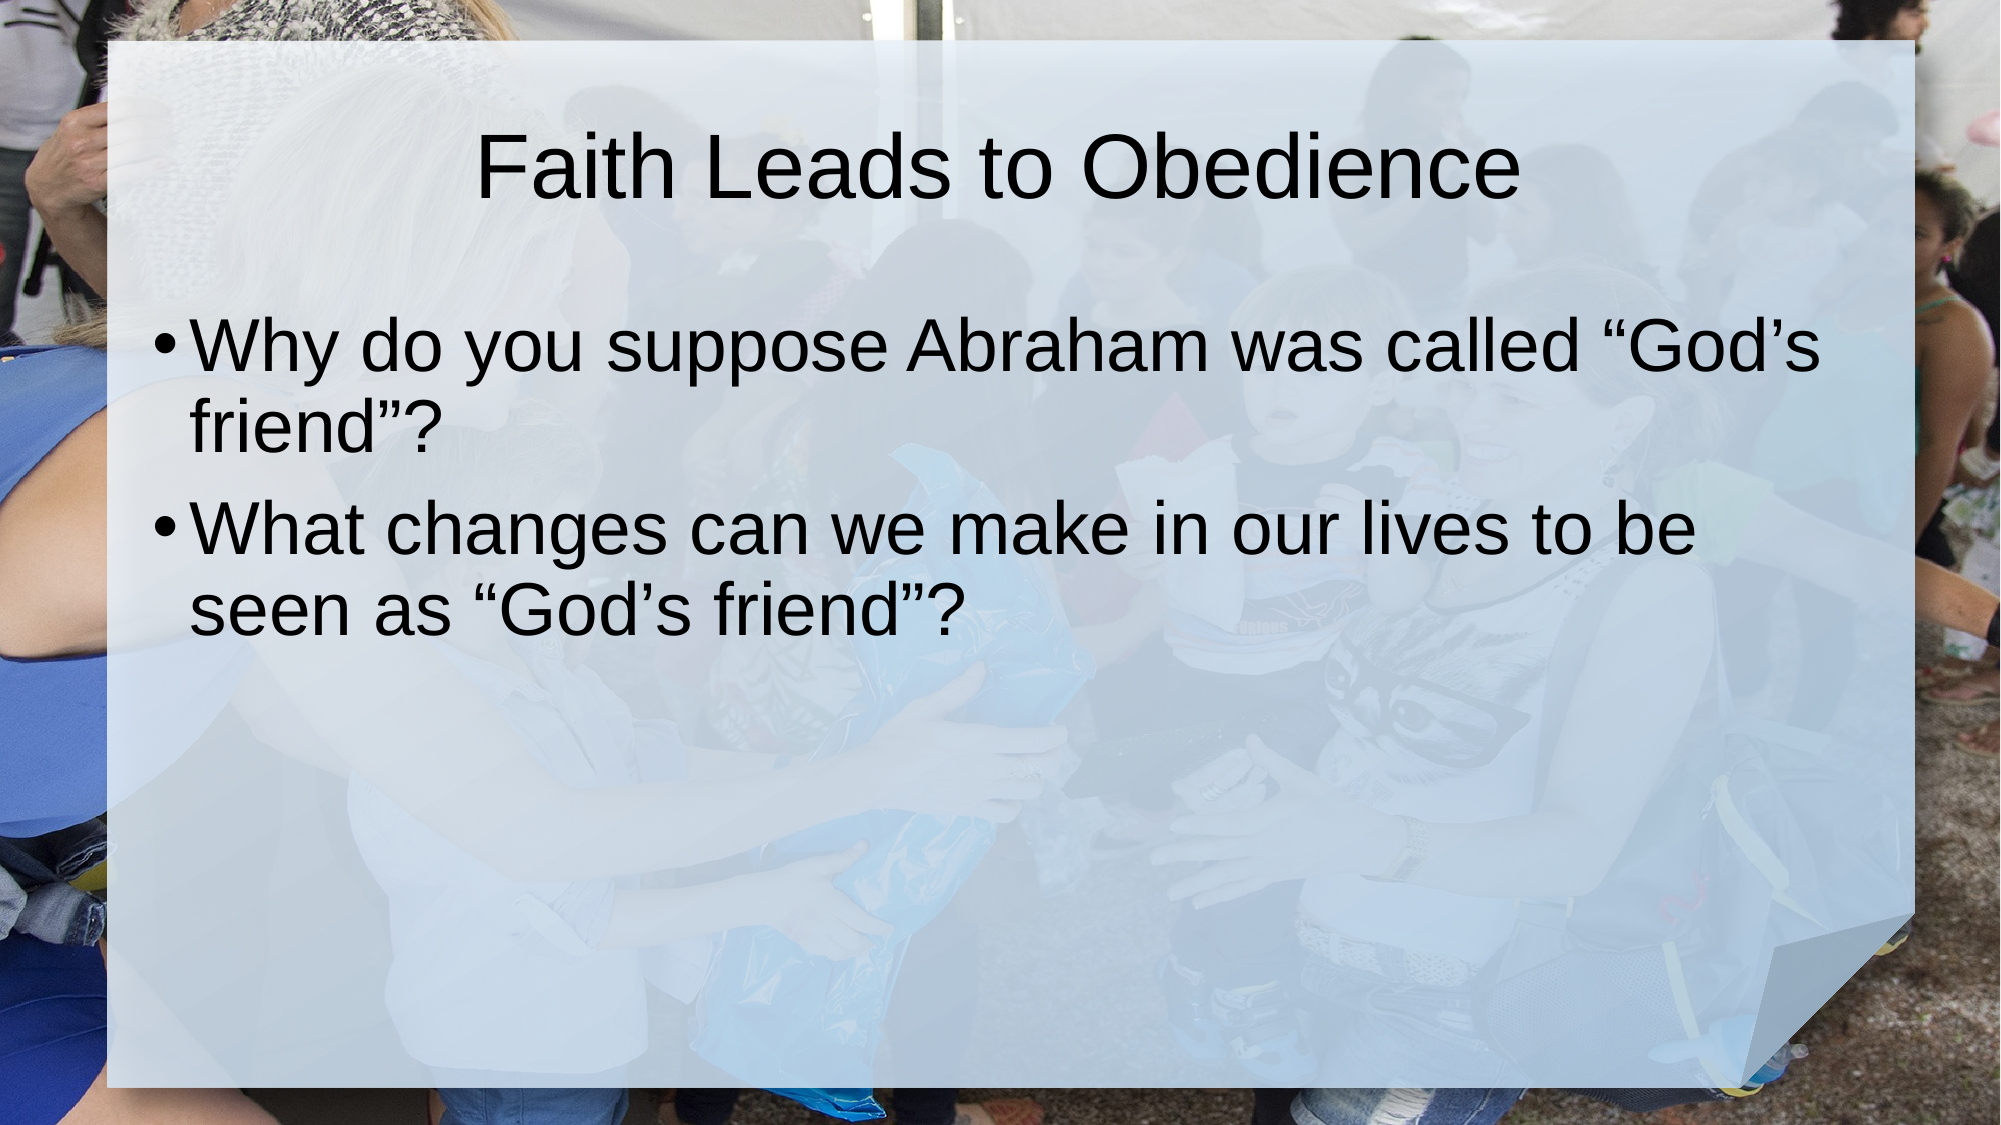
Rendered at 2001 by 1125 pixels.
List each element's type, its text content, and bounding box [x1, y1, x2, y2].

list Why do you suppose Abraham was called “God’s friend”? What changes can we make in our lives to be seen as “God’s friend”? [137, 299, 1863, 1014]
title Faith Leads to Obedience [137, 59, 1863, 278]
picture [0, 0, 2001, 1125]
